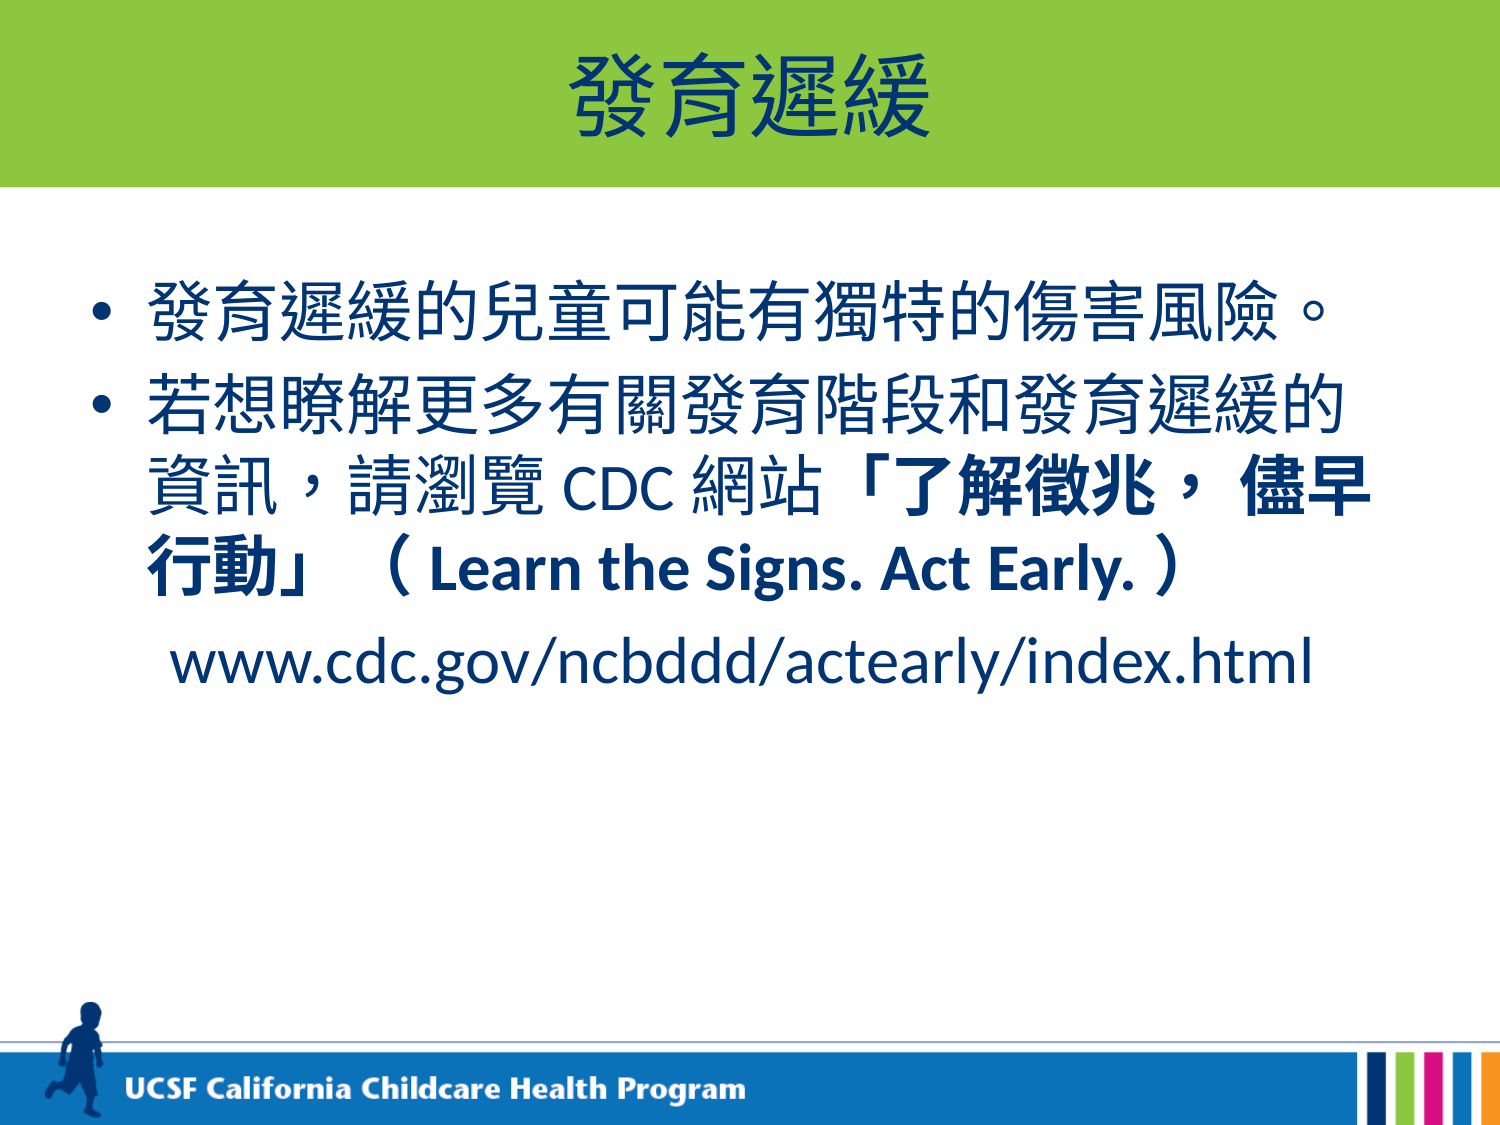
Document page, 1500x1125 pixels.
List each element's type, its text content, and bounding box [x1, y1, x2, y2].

title 發育遲緩 [0, 0, 1500, 188]
list 發育遲緩的兒童可能有獨特的傷害風險。 若想瞭解更多有關發育階段和發育遲緩的資訊，請瀏覽CDC網站「了解徵兆， 儘早行動」（Learn the Signs. Act Early.） www.cdc.gov/ncbddd/actearly/index.html [75, 262, 1425, 1005]
picture [0, 1002, 1500, 1125]
